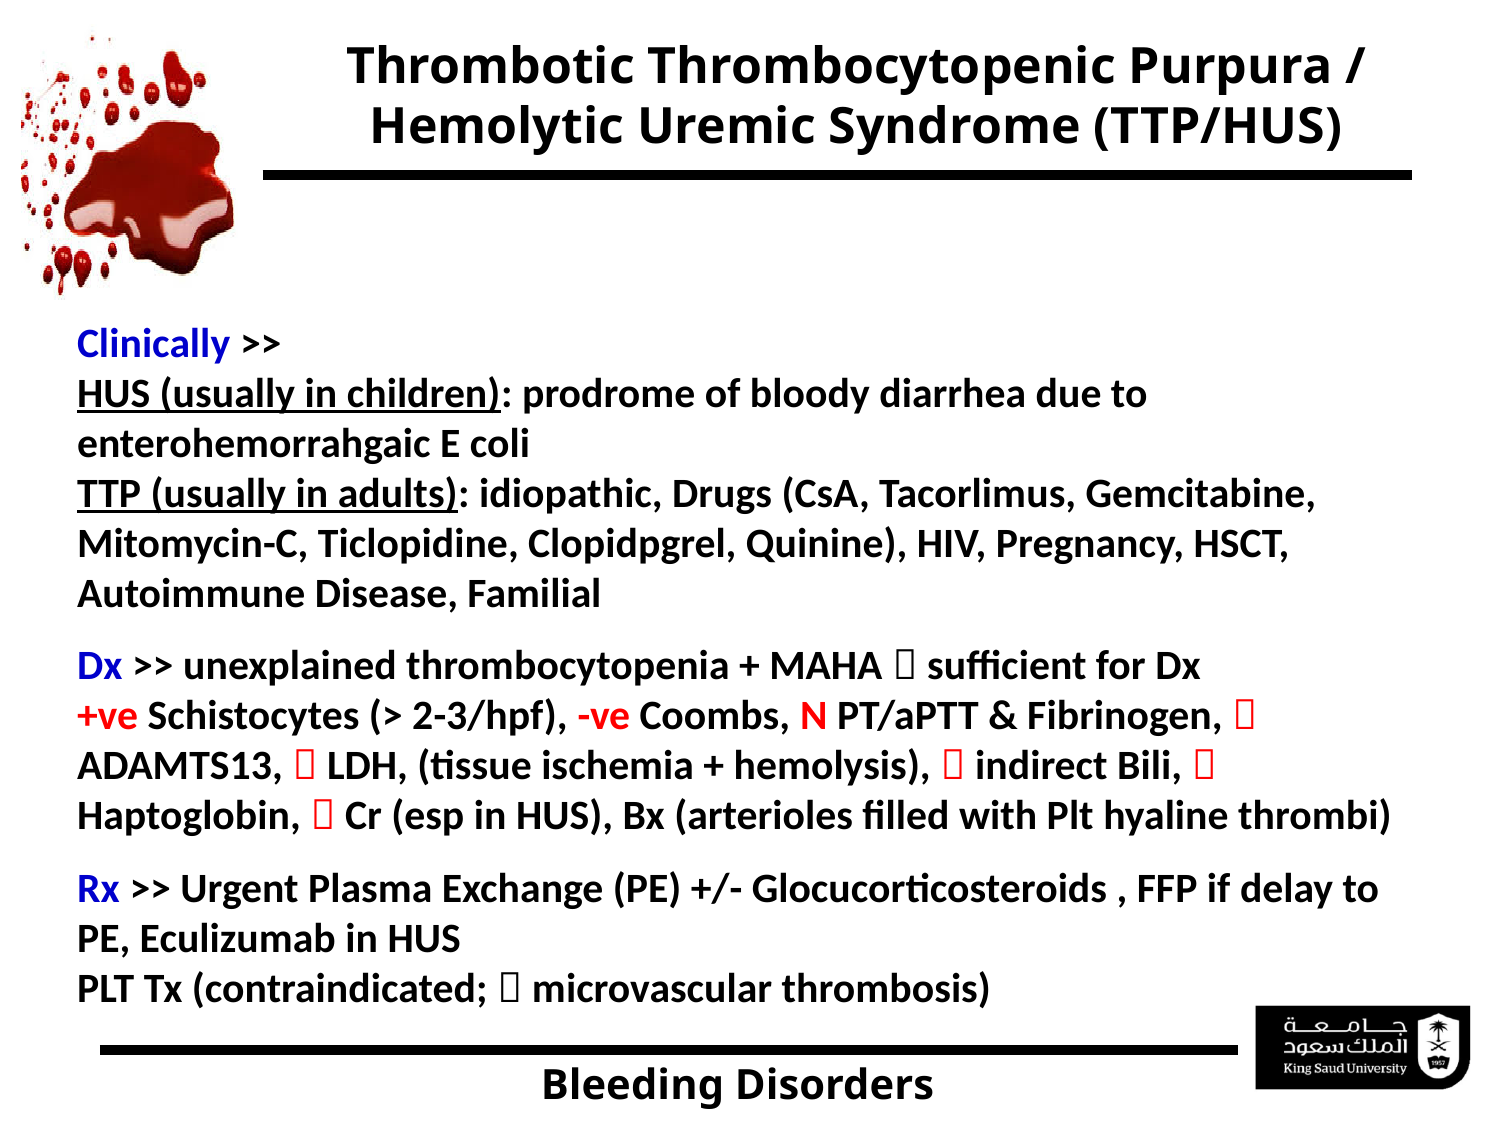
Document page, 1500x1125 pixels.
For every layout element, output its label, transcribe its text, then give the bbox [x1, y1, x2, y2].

text_box Clinically >> HUS (usually in children): prodrome of bloody diarrhea due to enterohemorrahgaic E coli TTP (usually in adults): idiopathic, Drugs (CsA, Tacorlimus, Gemcitabine, Mitomycin-C, Ticlopidine, Clopidpgrel, Quinine), HIV, Pregnancy, HSCT, Autoimmune Disease, Familial Dx >> unexplained thrombocytopenia + MAHA  sufficient for Dx +ve Schistocytes (> 2-3/hpf), -ve Coombs, N PT/aPTT & Fibrinogen,  ADAMTS13,  LDH, (tissue ischemia + hemolysis),  indirect Bili,  Haptoglobin,  Cr (esp in HUS), Bx (arterioles filled with Plt hyaline thrombi) Rx >> Urgent Plasma Exchange (PE) +/- Glocucorticosteroids , FFP if delay to PE, Eculizumab in HUS PLT Tx (contraindicated;  microvascular thrombosis) [62, 308, 1425, 1019]
picture [21, 12, 238, 301]
text_box Bleeding Disorders [262, 1059, 1213, 1115]
text_box Thrombotic Thrombocytopenic Purpura / Hemolytic Uremic Syndrome (TTP/HUS) [242, 26, 1475, 161]
picture [1250, 999, 1476, 1094]
